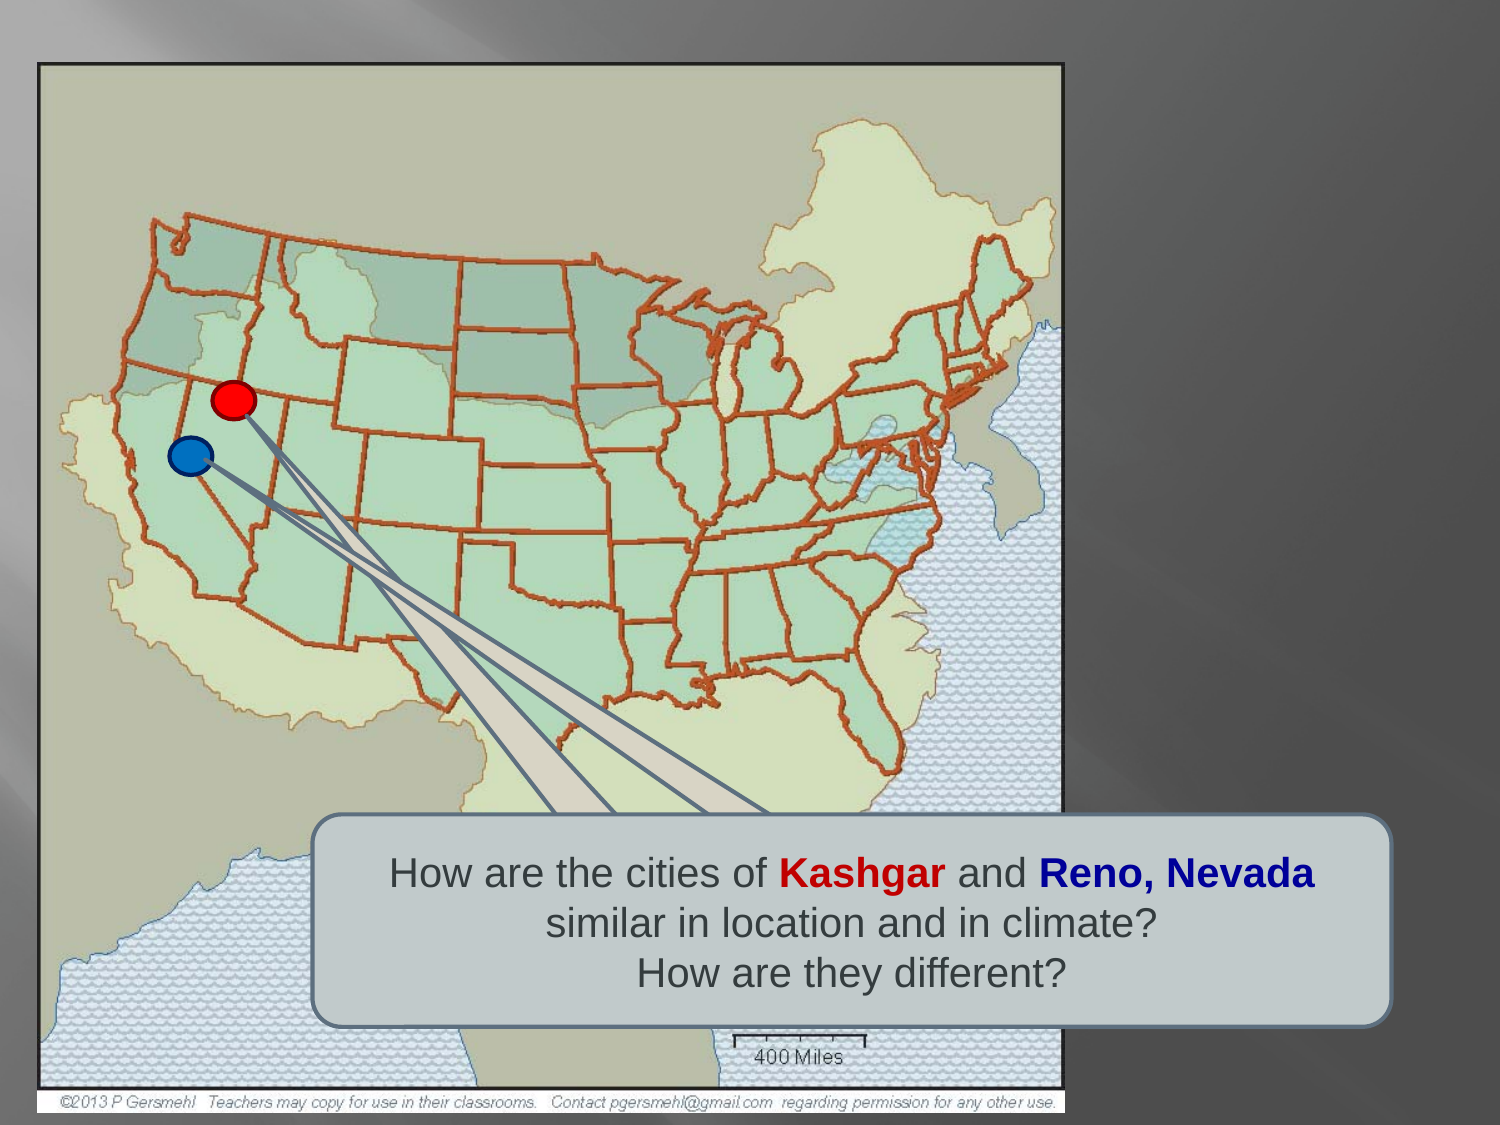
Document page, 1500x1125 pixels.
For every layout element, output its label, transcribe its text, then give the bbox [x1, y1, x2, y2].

text_box How are the cities of Kashgar and Reno, Nevada similar in location and in climate? How are they different? [1108, 812, 1394, 1029]
picture [37, 62, 1066, 1113]
